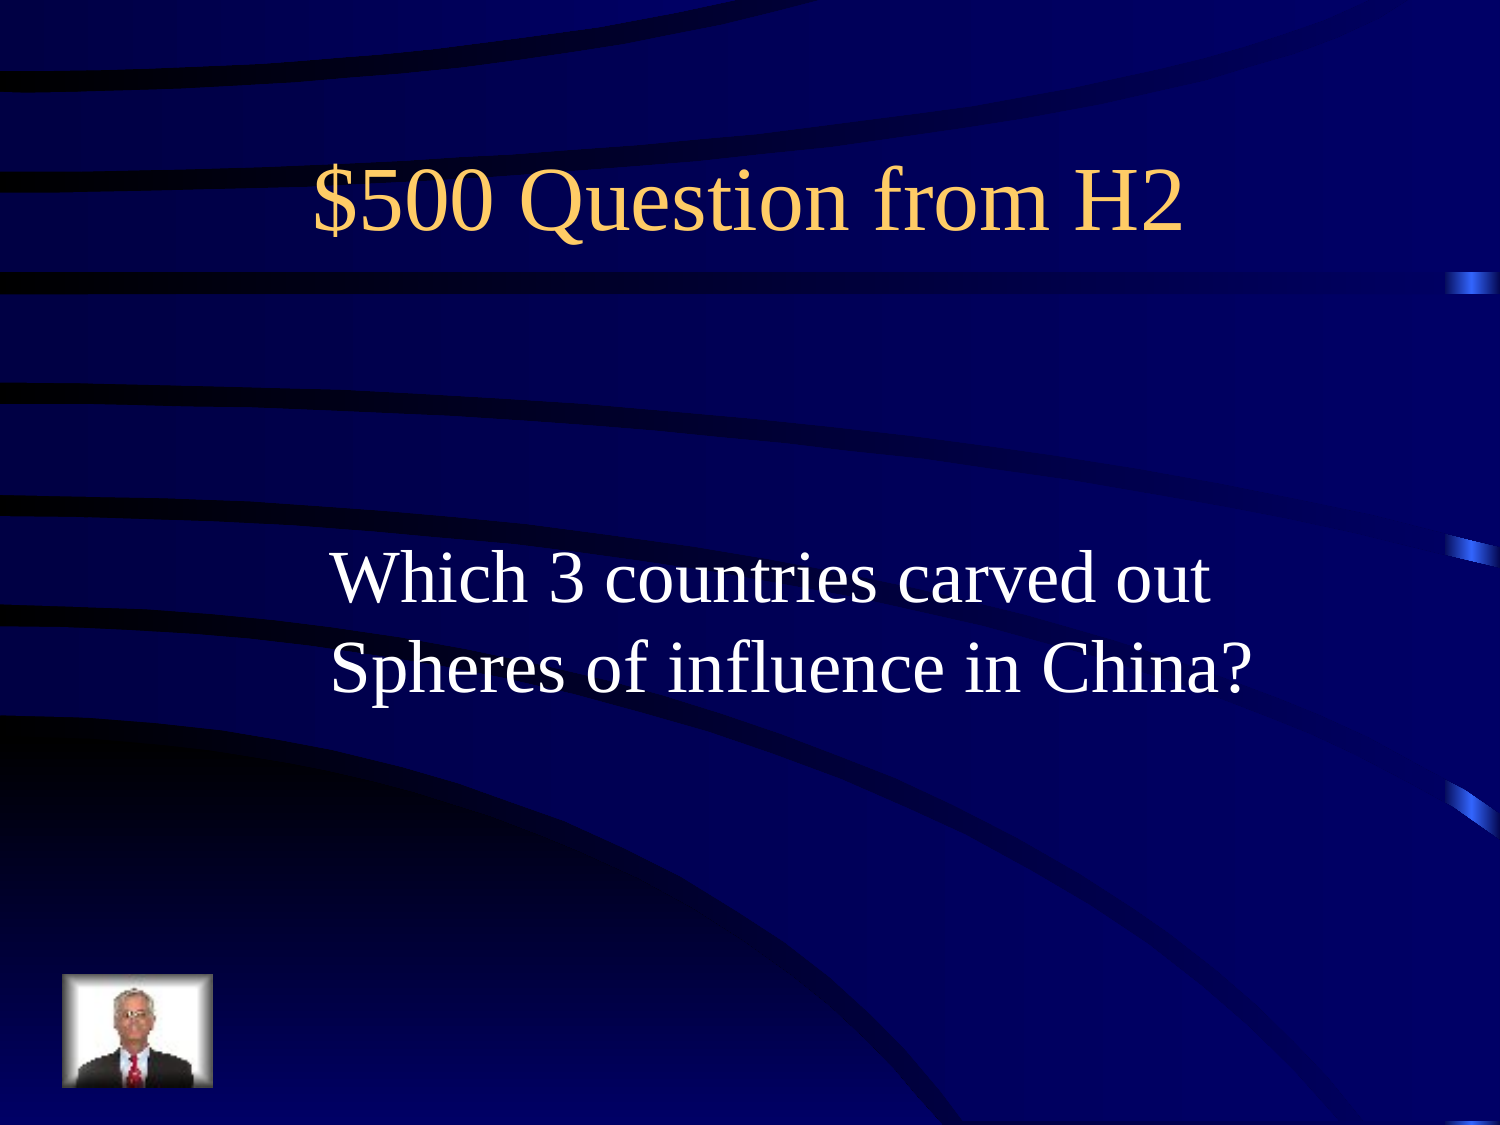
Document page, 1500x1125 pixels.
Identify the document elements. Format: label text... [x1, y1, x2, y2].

title $500 Question from H2 [112, 99, 1388, 288]
text_box Which 3 countries carved out Spheres of influence in China? [315, 519, 1270, 715]
picture [62, 974, 213, 1088]
